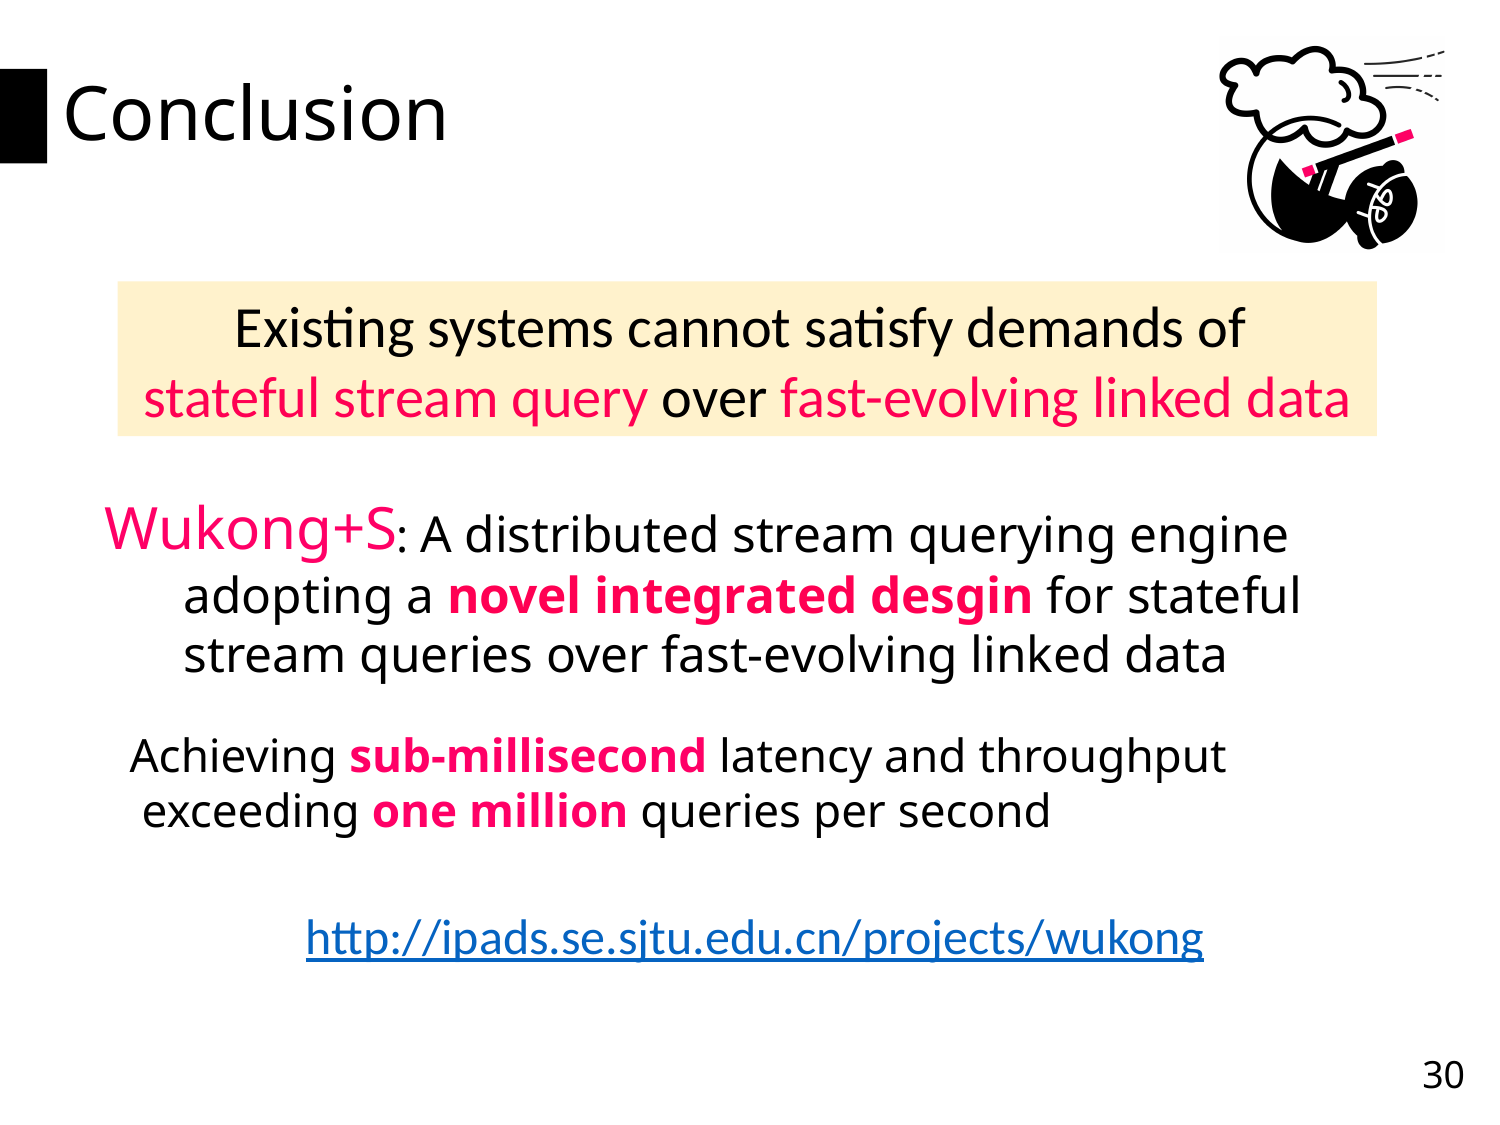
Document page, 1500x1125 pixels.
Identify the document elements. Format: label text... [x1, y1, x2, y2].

text_box Existing systems cannot satisfy demands of stateful stream query over fast-evolving linked data [117, 281, 1377, 437]
text_box Achieving sub-millisecond latency and throughput exceeding one million queries per second [114, 719, 1433, 868]
text_box [0, 68, 48, 164]
picture [1219, 35, 1445, 253]
title Conclusion [47, 0, 1500, 233]
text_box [89, 486, 1414, 691]
slide_number 30 [1374, 1046, 1481, 1106]
text_box http://ipads.se.sjtu.edu.cn/projects/wukong [231, 897, 1278, 973]
